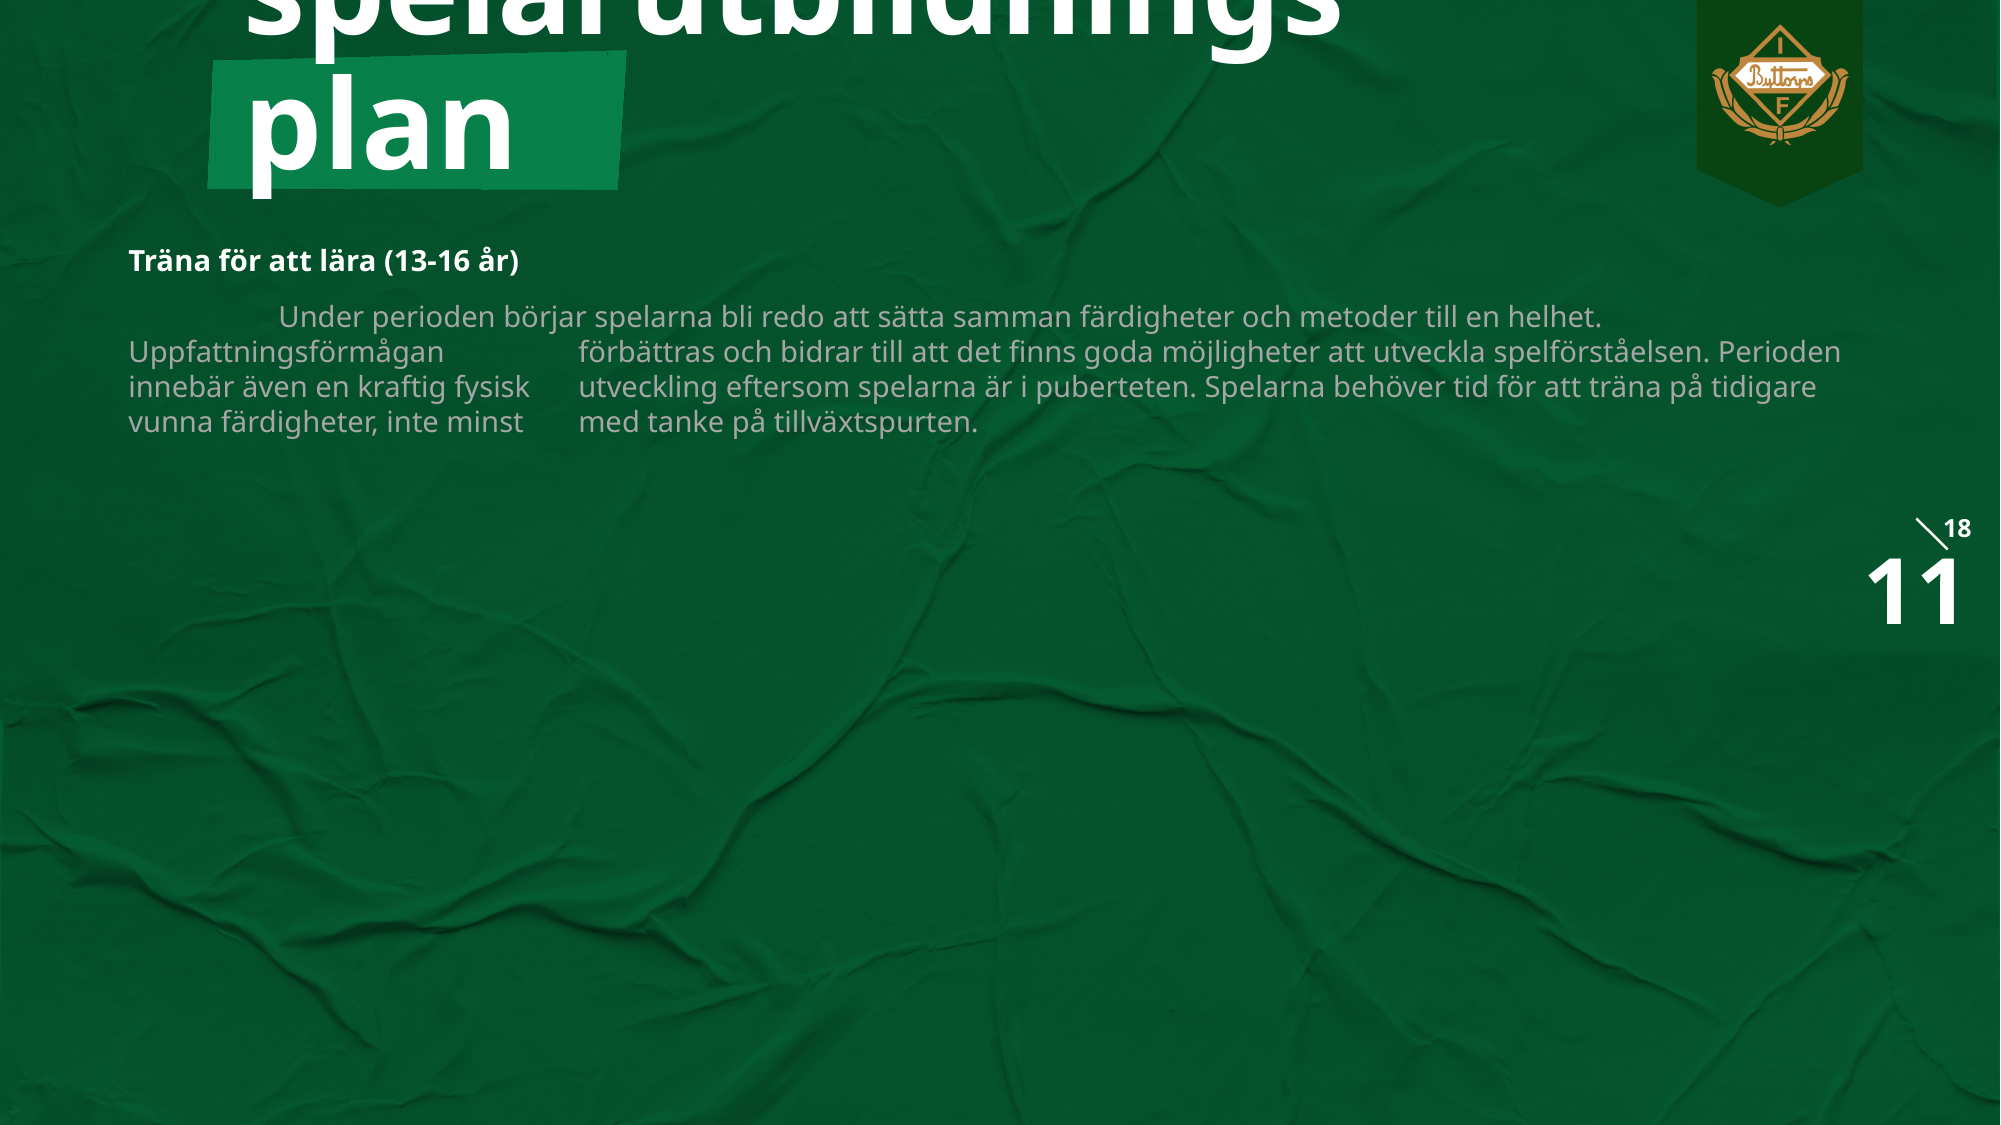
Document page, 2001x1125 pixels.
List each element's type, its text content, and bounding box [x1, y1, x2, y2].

title spelarutbildningsplan [228, 0, 1368, 234]
picture [0, 0, 2000, 1125]
list Träna för att lära (13-16 år) Under perioden börjar spelarna bli redo att sätta samman färdigheter och metoder till en helhet. Uppfattningsförmågan förbättras och bidrar till att det finns goda möjligheter att utveckla spelförståelsen. Perioden innebär även en kraftig fysisk utveckling eftersom spelarna är i puberteten. Spelarna behöver tid för att träna på tidigare vunna färdigheter, inte minst med tanke på tillväxtspurten. [113, 234, 1889, 838]
